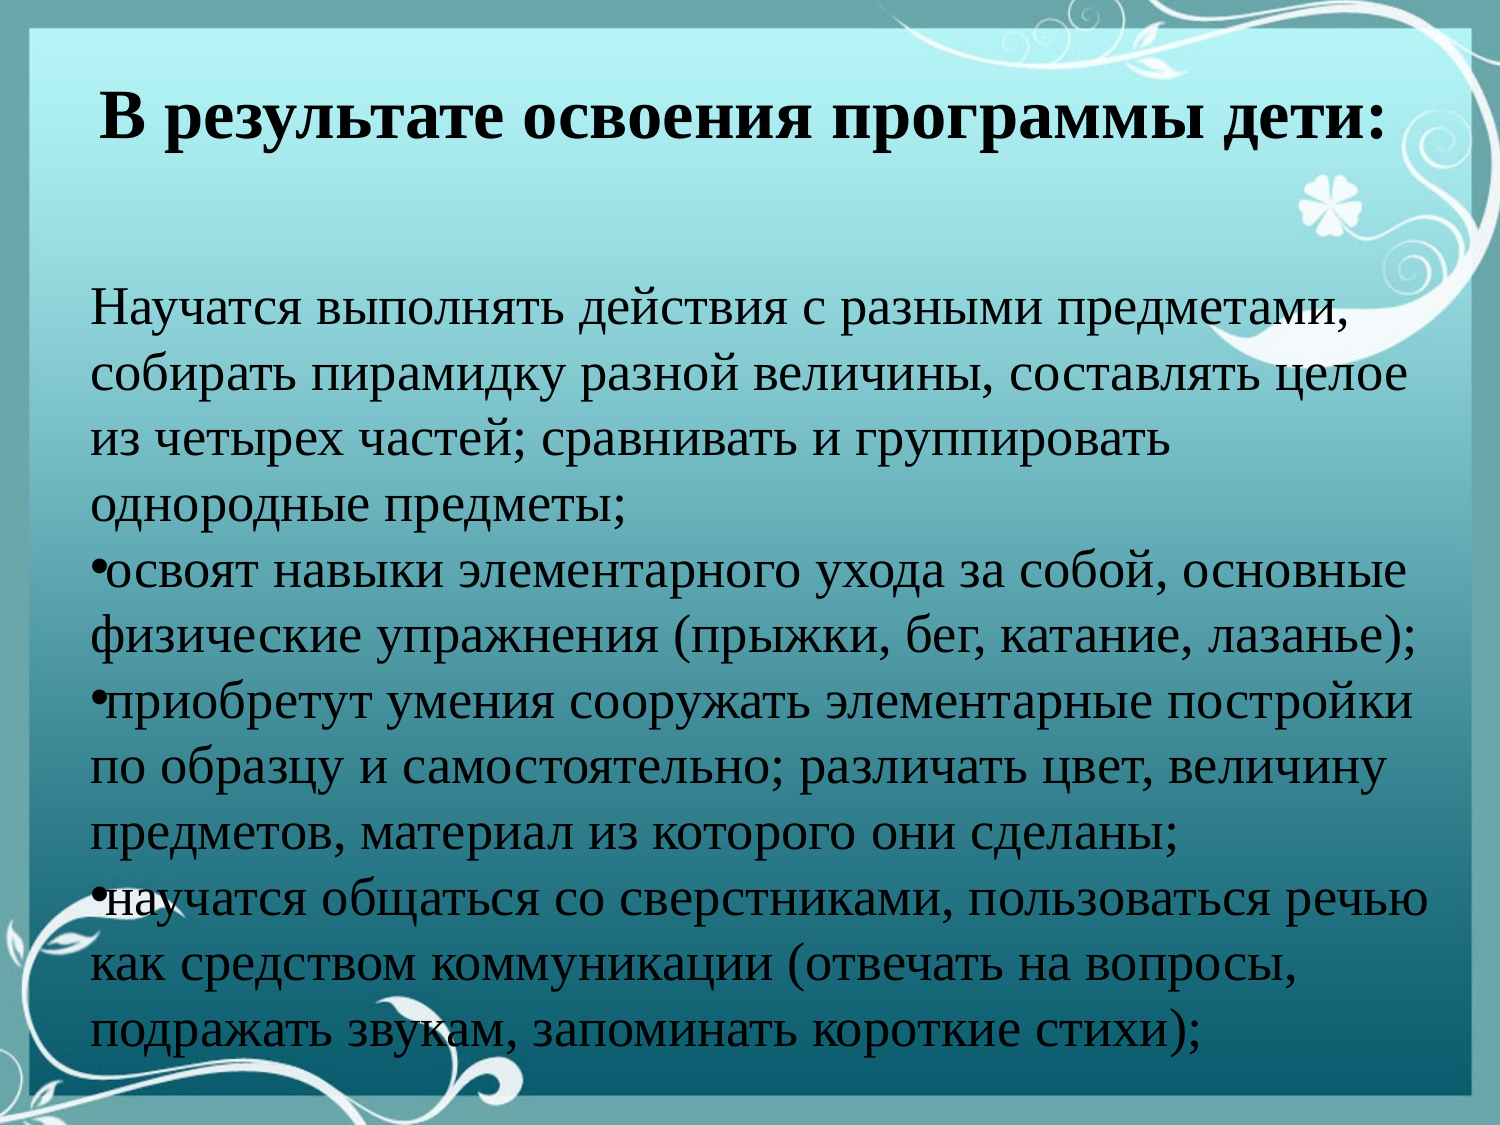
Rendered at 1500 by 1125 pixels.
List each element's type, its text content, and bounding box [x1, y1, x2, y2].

list Научатся выполнять действия с разными предметами, собирать пирамидку разной величины, составлять целое из четырех частей; сравнивать и группировать однородные предметы; освоят навыки элементарного ухода за собой, основные физические упражнения (прыжки, бег, катание, лазанье); приобретут умения сооружать элементарные постройки по образцу и самостоятельно; различать цвет, величину предметов, материал из которого они сделаны; научатся общаться со сверстниками, пользоваться речью как средством коммуникации (отвечать на вопросы, подражать звукам, запоминать короткие стихи); [75, 262, 1454, 1090]
title В результате освоения программы дети: [70, 58, 1421, 247]
picture [0, 0, 1500, 1125]
